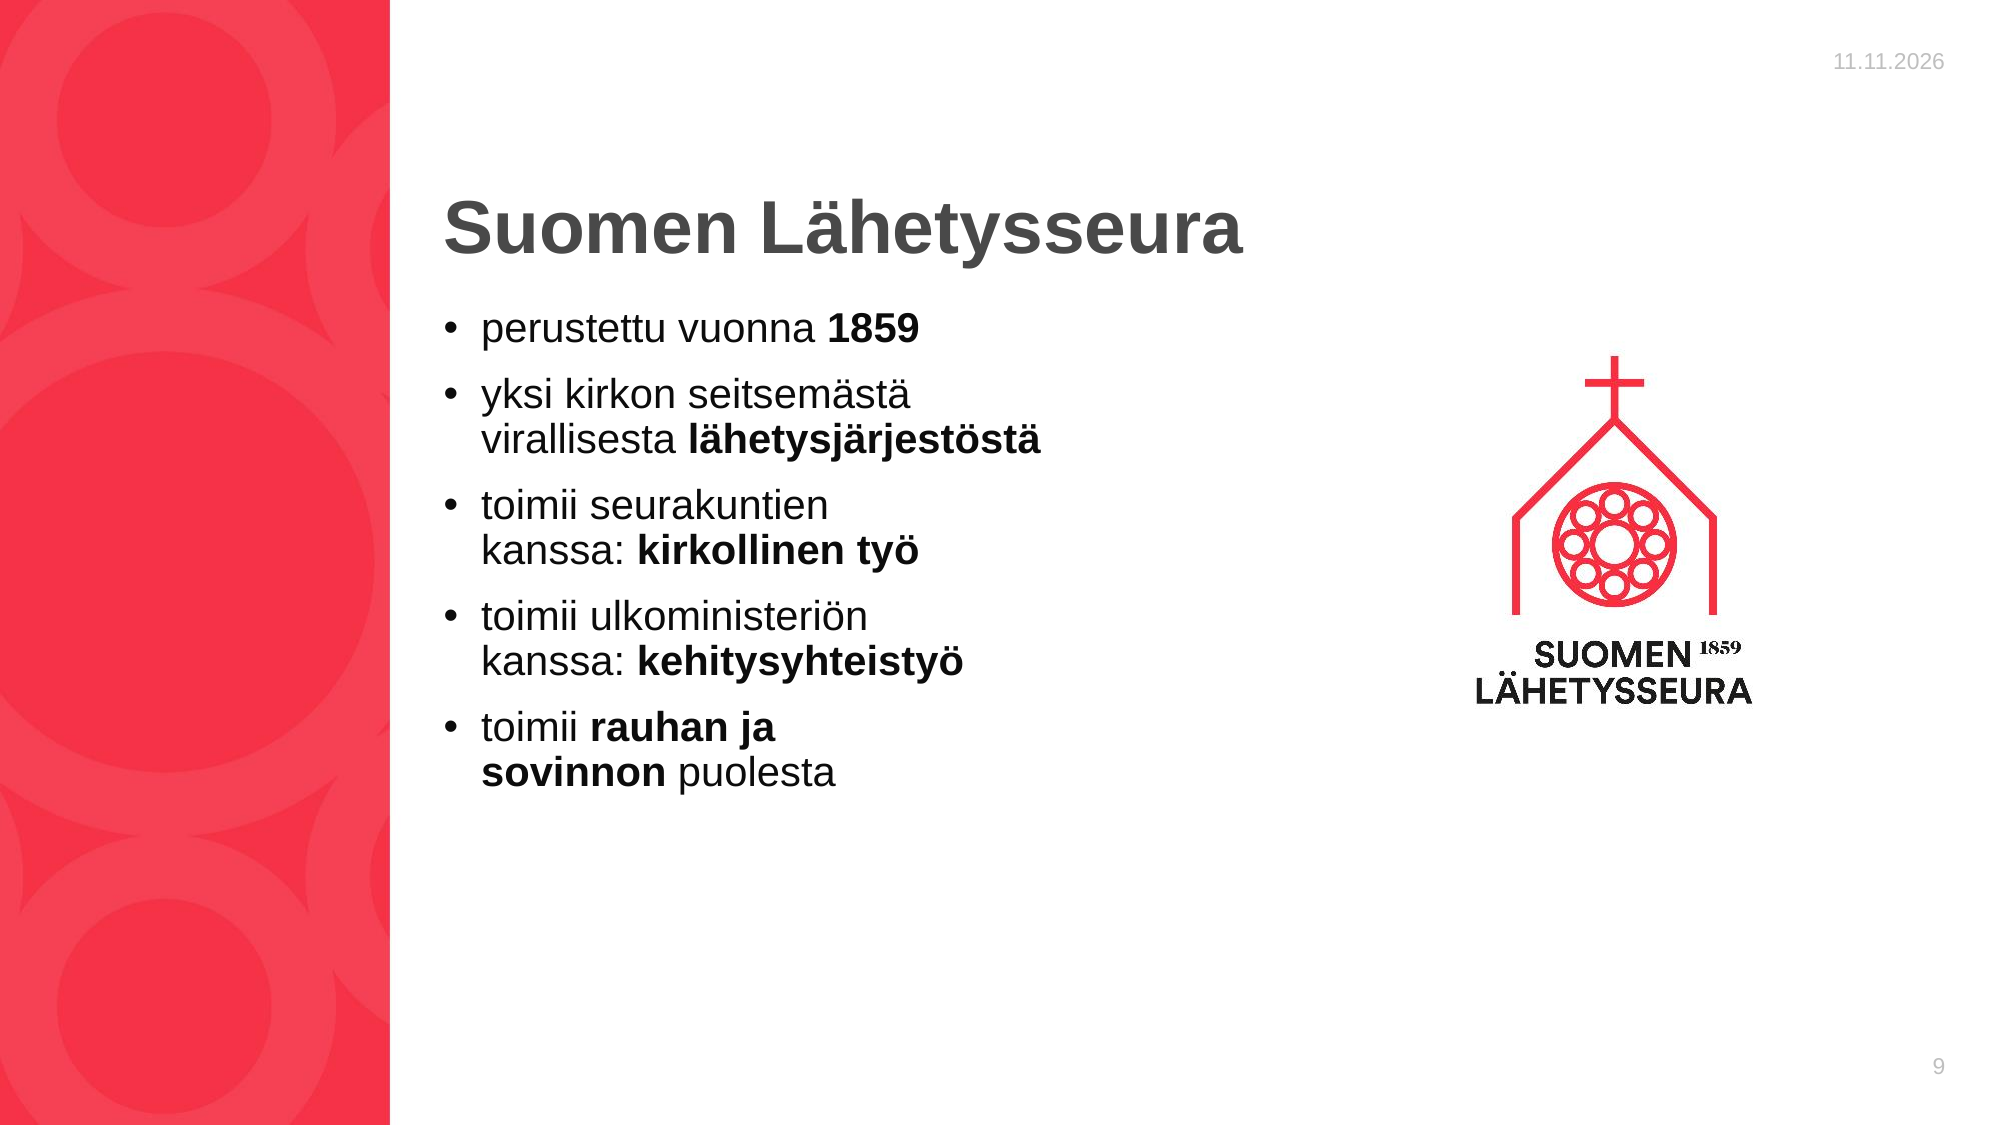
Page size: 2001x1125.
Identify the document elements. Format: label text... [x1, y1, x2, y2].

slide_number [1510, 30, 1961, 91]
list perustettu vuonna 1859 ​ yksi kirkon seitsemästä virallisesta lähetysjärjestöstä​ toimii seurakuntien kanssa: kirkollinen työ​ toimii ulkoministeriön kanssa: kehitysyhteistyö​ toimii rauhan ja sovinnon puolesta [428, 299, 1144, 1014]
slide_number 9 [1510, 1035, 1961, 1096]
title Suomen Lähetysseura [428, 111, 1884, 278]
picture [0, 0, 2000, 1125]
